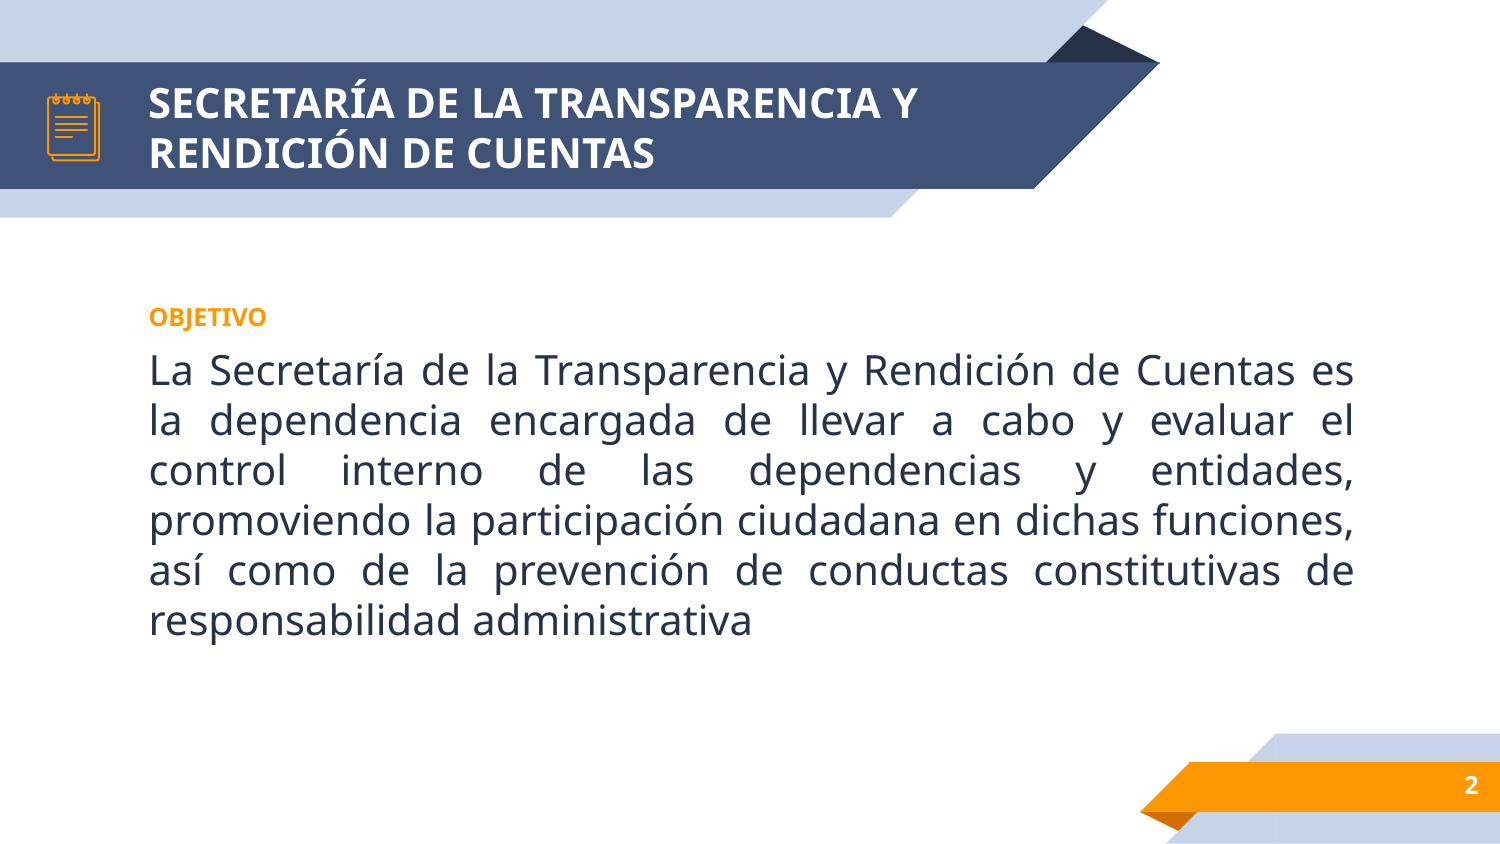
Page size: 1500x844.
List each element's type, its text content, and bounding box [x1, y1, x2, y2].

slide_number 2 [1249, 760, 1494, 813]
list OBJETIVO La Secretaría de la Transparencia y Rendición de Cuentas es la dependencia encargada de llevar a cabo y evaluar el control interno de las dependencias y entidades, promoviendo la participación ciudadana en dichas funciones, así como de la prevención de conductas constitutivas de responsabilidad administrativa [133, 286, 1371, 575]
title SECRETARÍA DE LA TRANSPARENCIA Y RENDICIÓN DE CUENTAS [133, 64, 997, 190]
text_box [47, 93, 100, 161]
